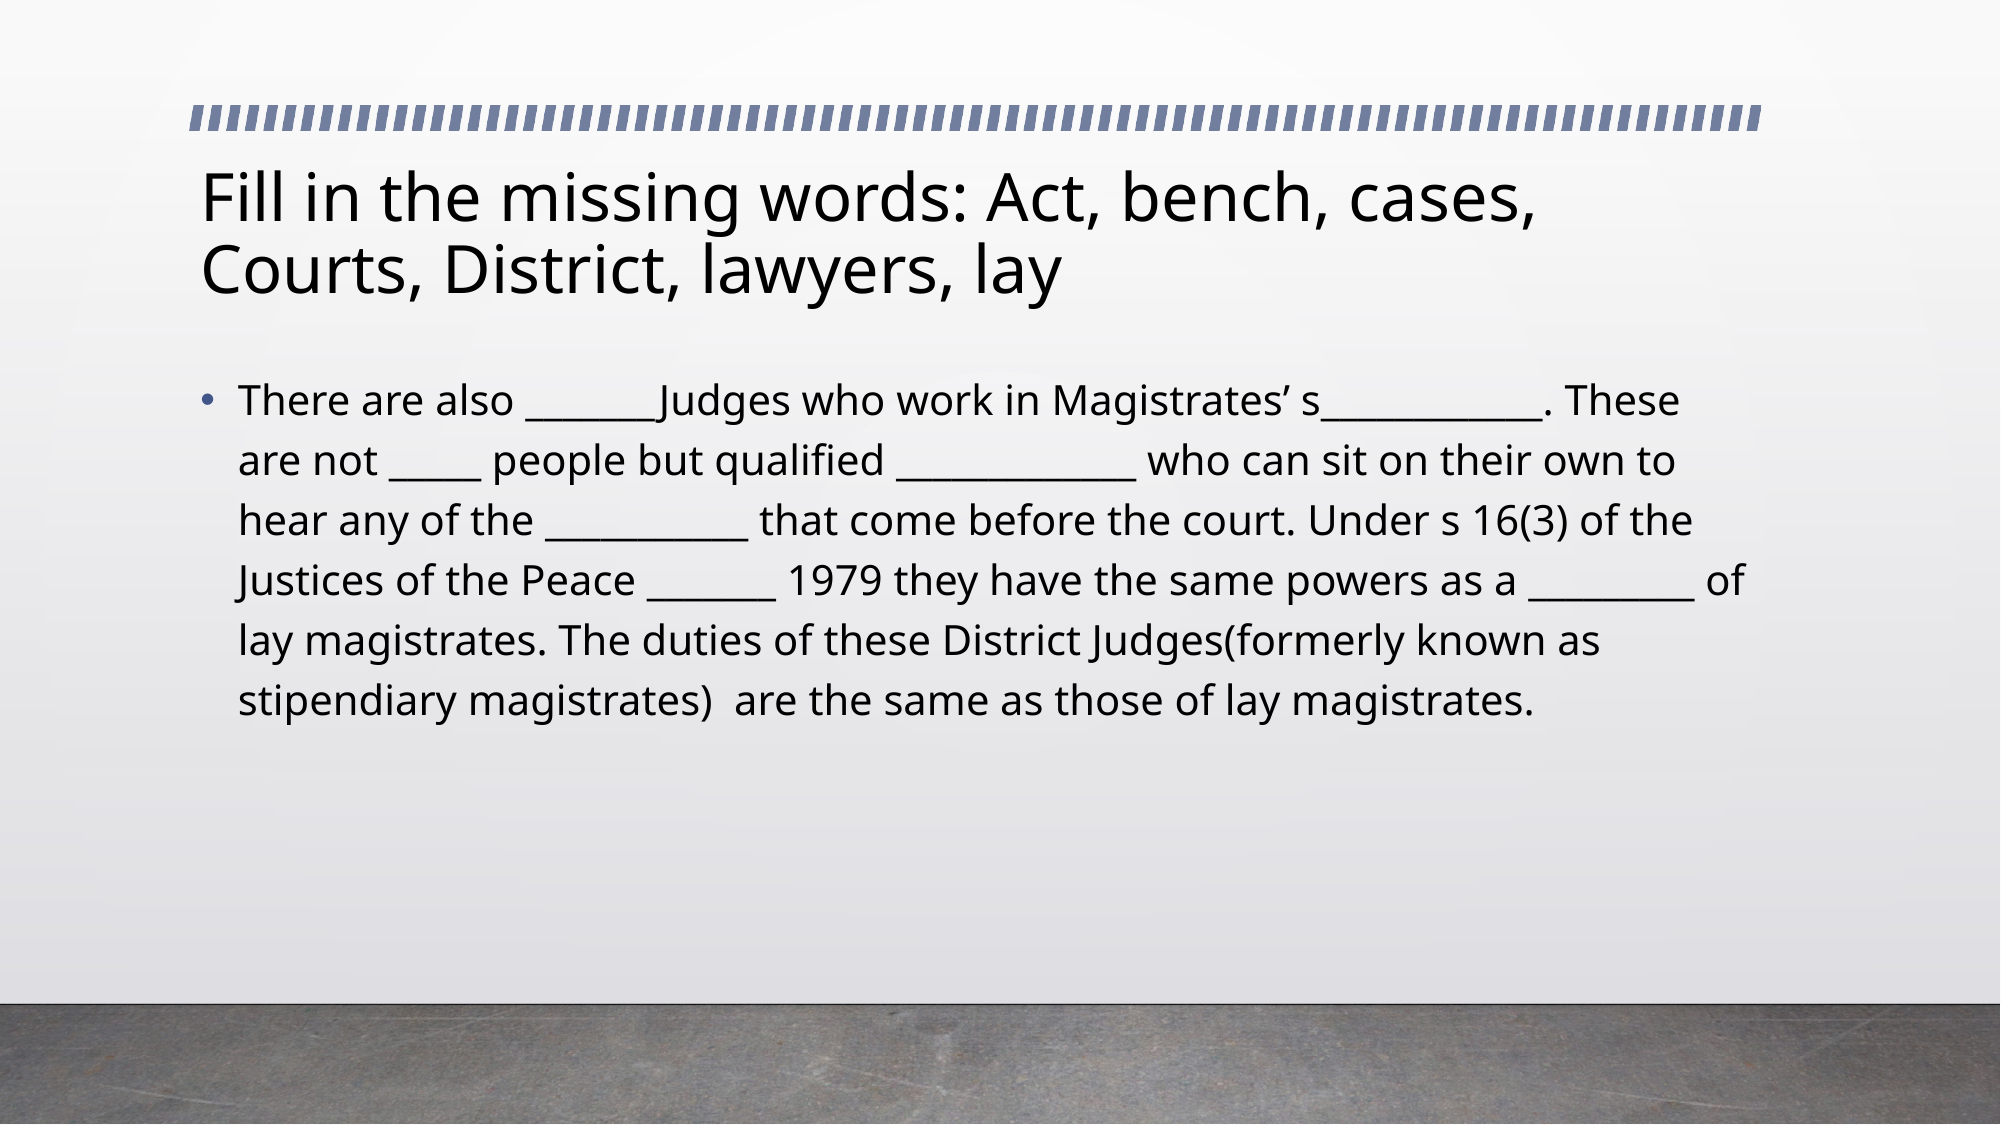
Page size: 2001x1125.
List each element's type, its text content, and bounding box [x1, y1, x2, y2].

title Fill in the missing words: Act, bench, cases, Courts, District, lawyers, lay [185, 156, 1761, 329]
picture [0, 1004, 2000, 1124]
list There are also _______Judges who work in Magistrates’ s____________. These are not _____ people but qualified _____________ who can sit on their own to hear any of the ___________ that come before the court. Under s 16(3) of the Justices of the Peace _______ 1979 they have the same powers as a _________ of lay magistrates. The duties of these District Judges(formerly known as stipendiary magistrates) are the same as those of lay magistrates. [185, 356, 1761, 897]
